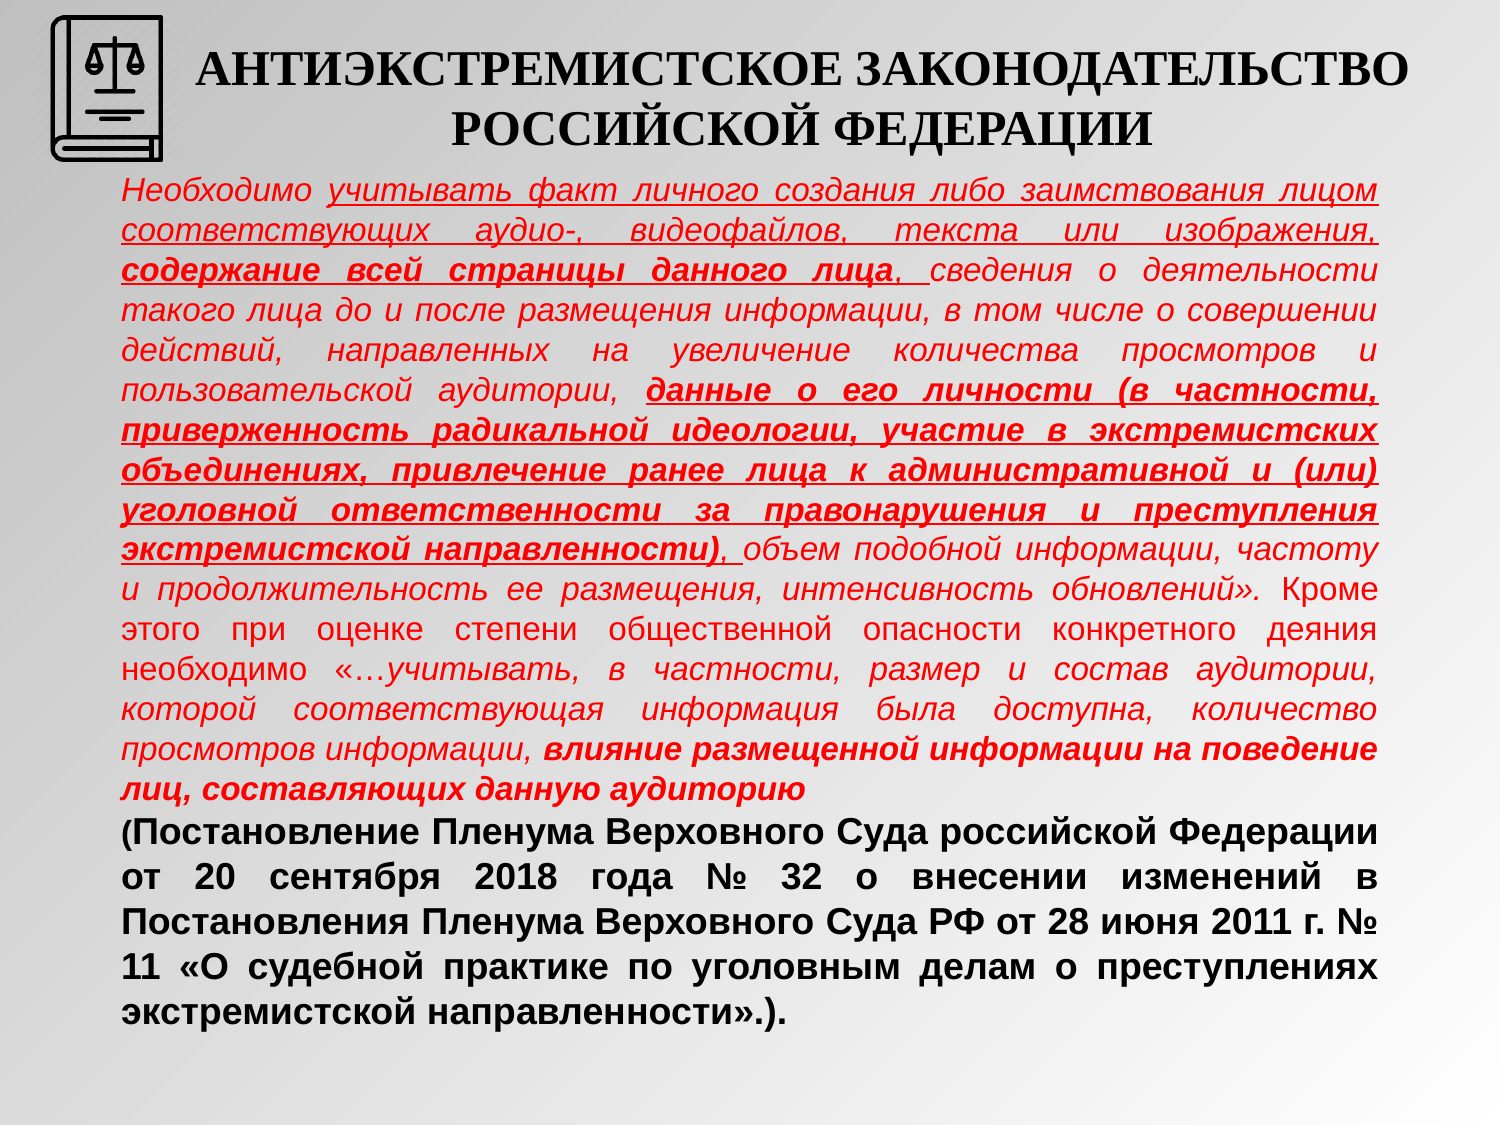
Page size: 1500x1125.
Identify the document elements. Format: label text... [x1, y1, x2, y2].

text_box АНТИЭКСТРЕМИСТСКОЕ ЗАКОНОДАТЕЛЬСТВО РОССИЙСКОЙ ФЕДЕРАЦИИ [185, 29, 1477, 161]
text_box Необходимо учитывать факт личного создания либо заимствования лицом соответствующих аудио-, видеофайлов, текста или изображения, содержание всей страницы данного лица, сведения о деятельности такого лица до и после размещения информации, в том числе о совершении действий, направленных на увеличение количества просмотров и пользовательской аудитории, данные о его личности (в частности, приверженность радикальной идеологии, участие в экстремистских объединениях, привлечение ранее лица к административной и (или) уголовной ответственности за правонарушения и преступления экстремистской направленности), объем подобной информации, частоту и продолжительность ее размещения, интенсивность обновлений». Кроме этого при оценке степени общественной опасности конкретного деяния необходимо «…учитывать, в частности, размер и состав аудитории, которой соответствующая информация была доступна, количество просмотров информации, влияние размещенной информации на поведение лиц, составляющих данную аудиторию (Постановление Пленума Верховного Суда российской Федерации от 20 сентября 2018 года № 32 о внесении изменений в Постановления Пленума Верховного Суда РФ от 28 июня 2011 г. № 11 «О судебной практике по уголовным делам о преступлениях экстремистской направленности».). [104, 162, 1396, 1068]
text_box [0, 0, 1500, 1125]
picture [33, 15, 180, 162]
